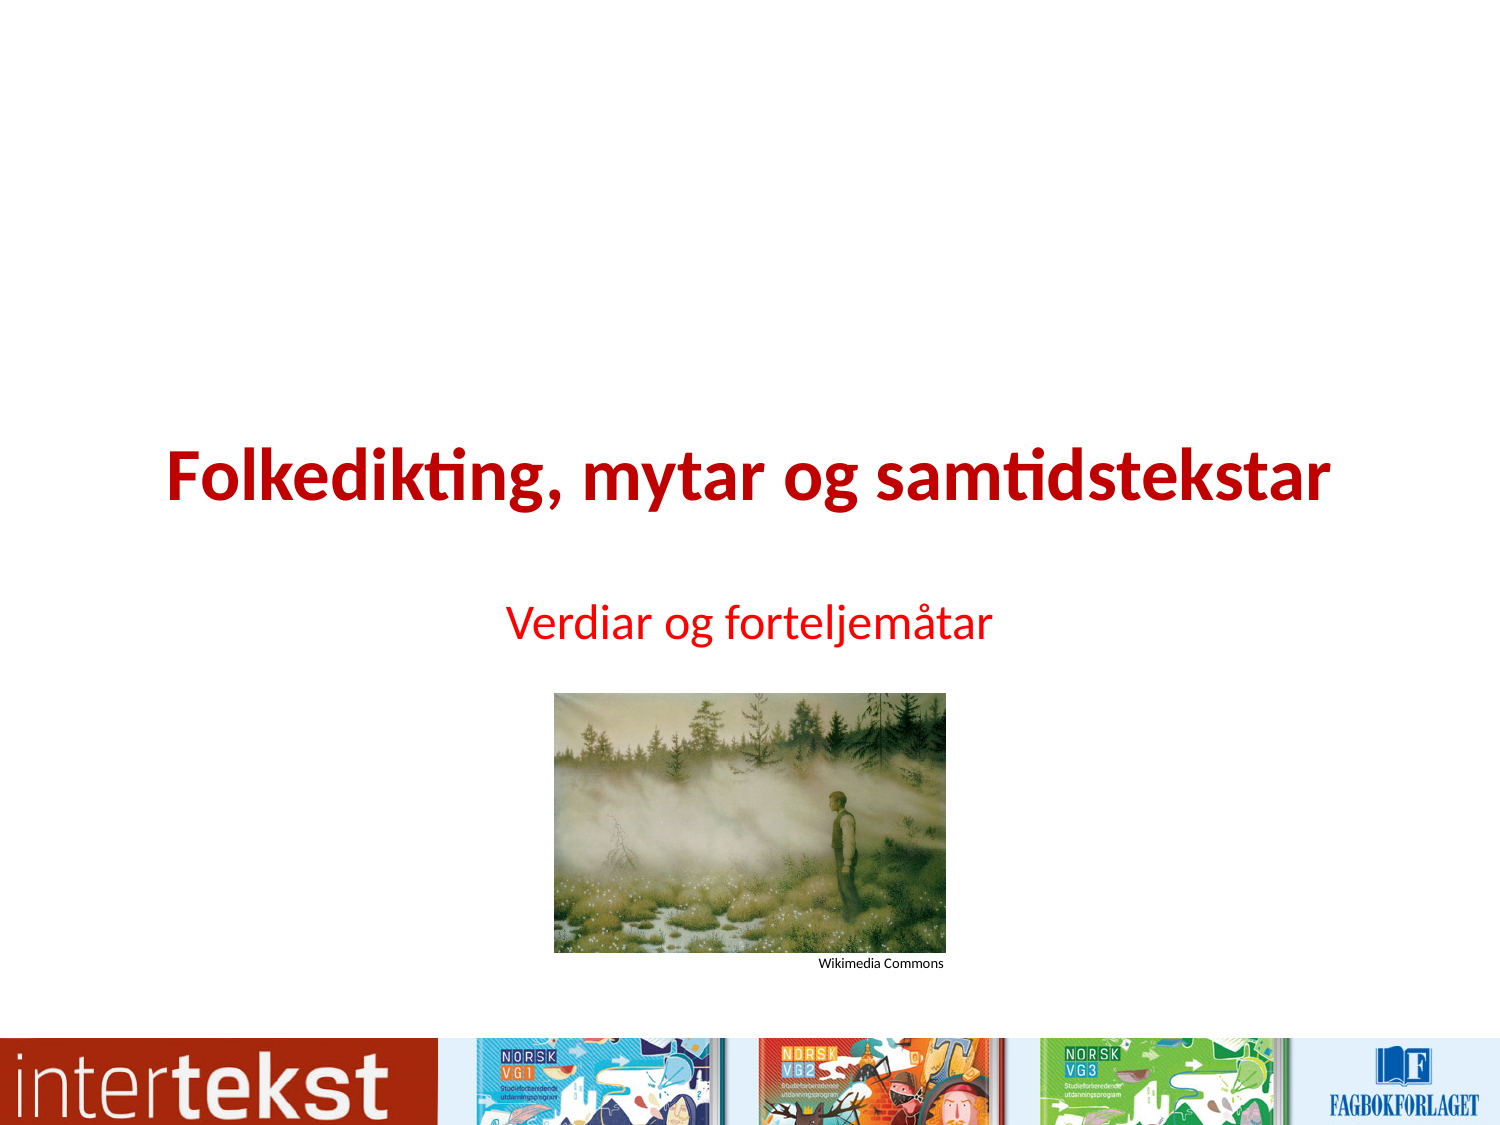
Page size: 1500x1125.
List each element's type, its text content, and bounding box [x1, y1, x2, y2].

subtitle Verdiar og forteljemåtar [225, 581, 1275, 870]
text_box Wikimedia Commons [797, 946, 963, 979]
picture [725, 1038, 1500, 1125]
title Folkedikting, mytar og samtidstekstar [112, 349, 1388, 591]
picture [0, 1038, 722, 1125]
picture [554, 692, 946, 954]
